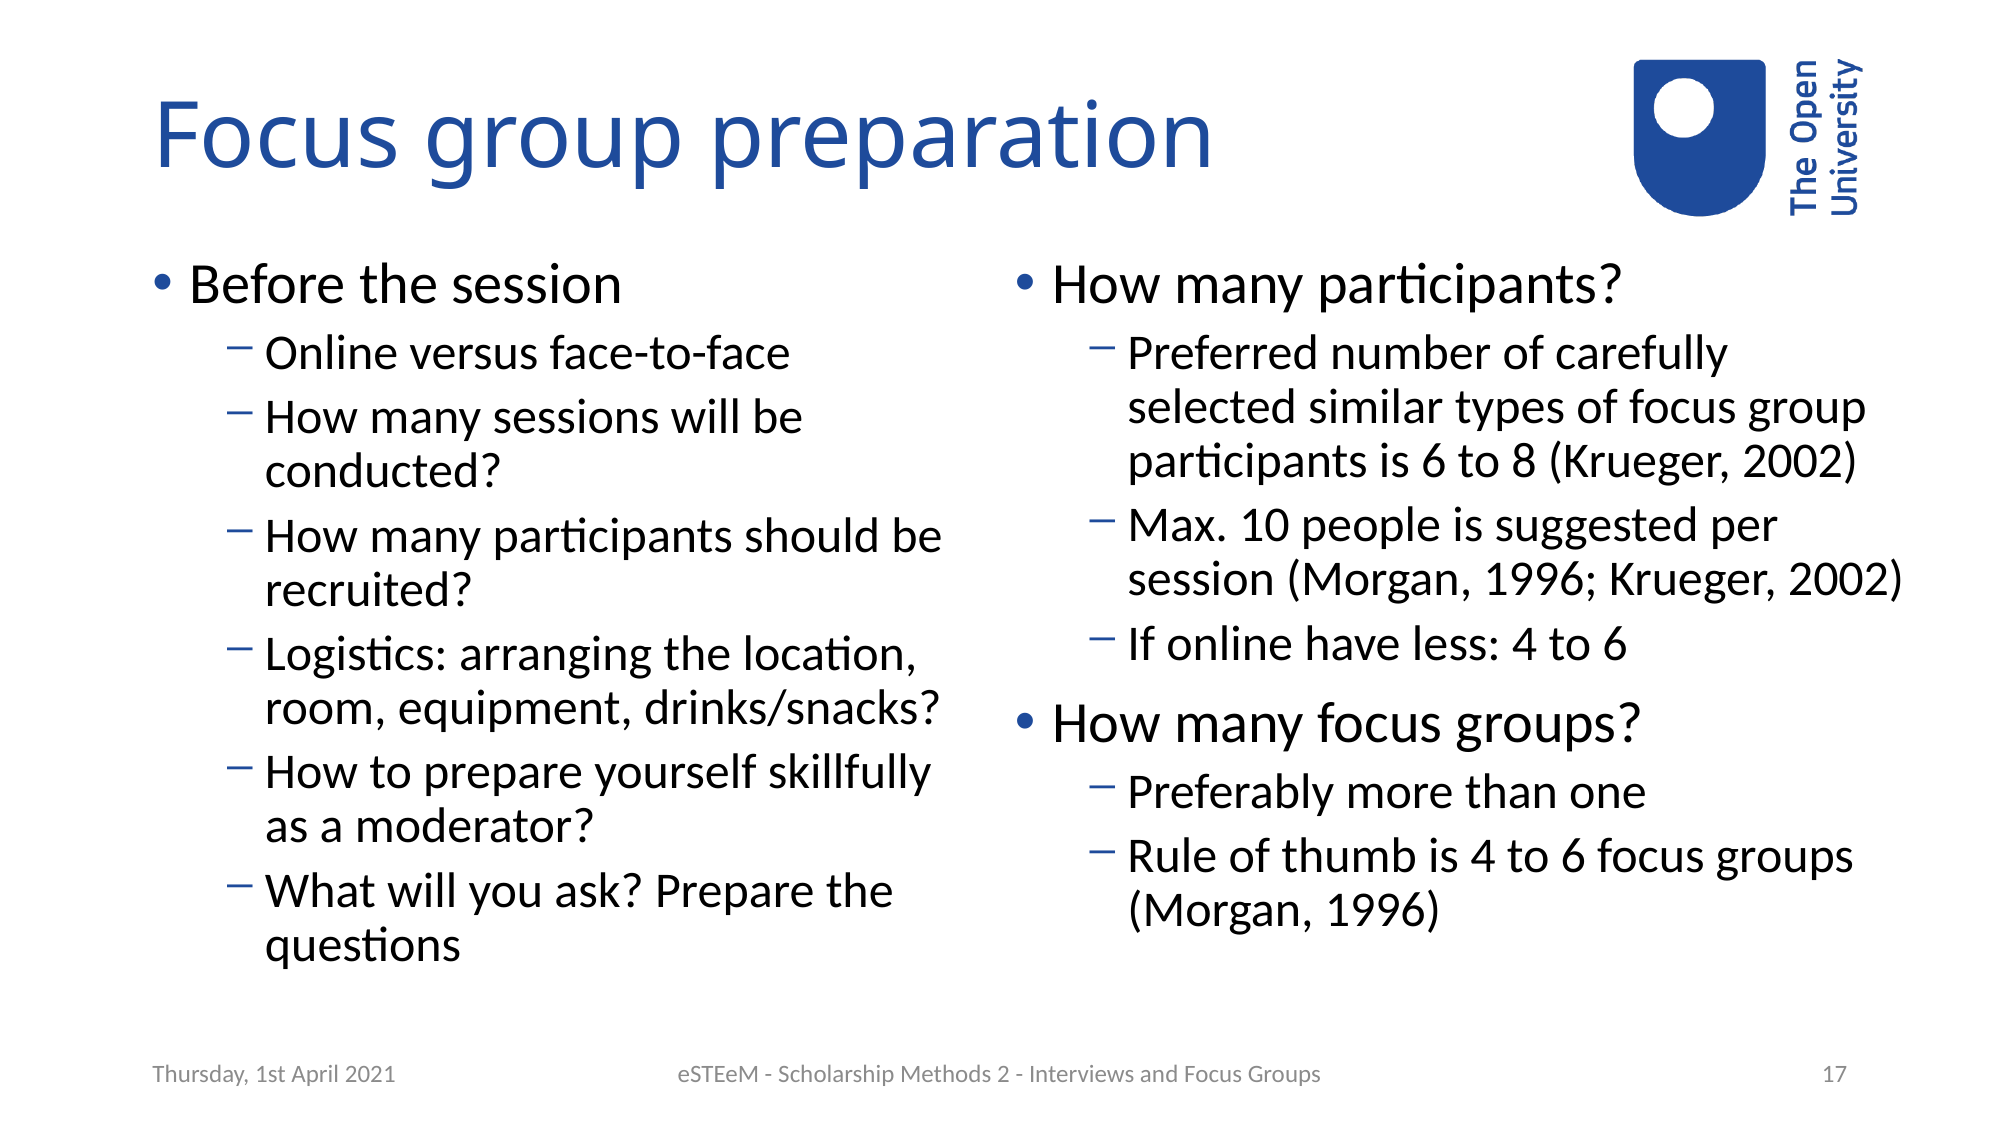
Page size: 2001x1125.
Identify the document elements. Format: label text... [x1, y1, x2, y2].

title Focus group preparation [137, 59, 1863, 217]
list Before the session Online versus face-to-face How many sessions will be conducted? How many participants should be recruited? Logistics: arranging the location, room, equipment, drinks/snacks? How to prepare yourself skillfully as a moderator? What will you ask? Prepare the questions [137, 245, 988, 1014]
slide_number 17 [1412, 1042, 1863, 1103]
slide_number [137, 1042, 588, 1103]
footer eSTEeM - Scholarship Methods 2 - Interviews and Focus Groups [662, 1042, 1338, 1103]
list How many participants? Preferred number of carefully selected similar types of focus group participants is 6 to 8 (Krueger, 2002) Max. 10 people is suggested per session (Morgan, 1996; Krueger, 2002) If online have less: 4 to 6 How many focus groups? Preferably more than one Rule of thumb is 4 to 6 focus groups (Morgan, 1996) [999, 245, 1923, 1014]
